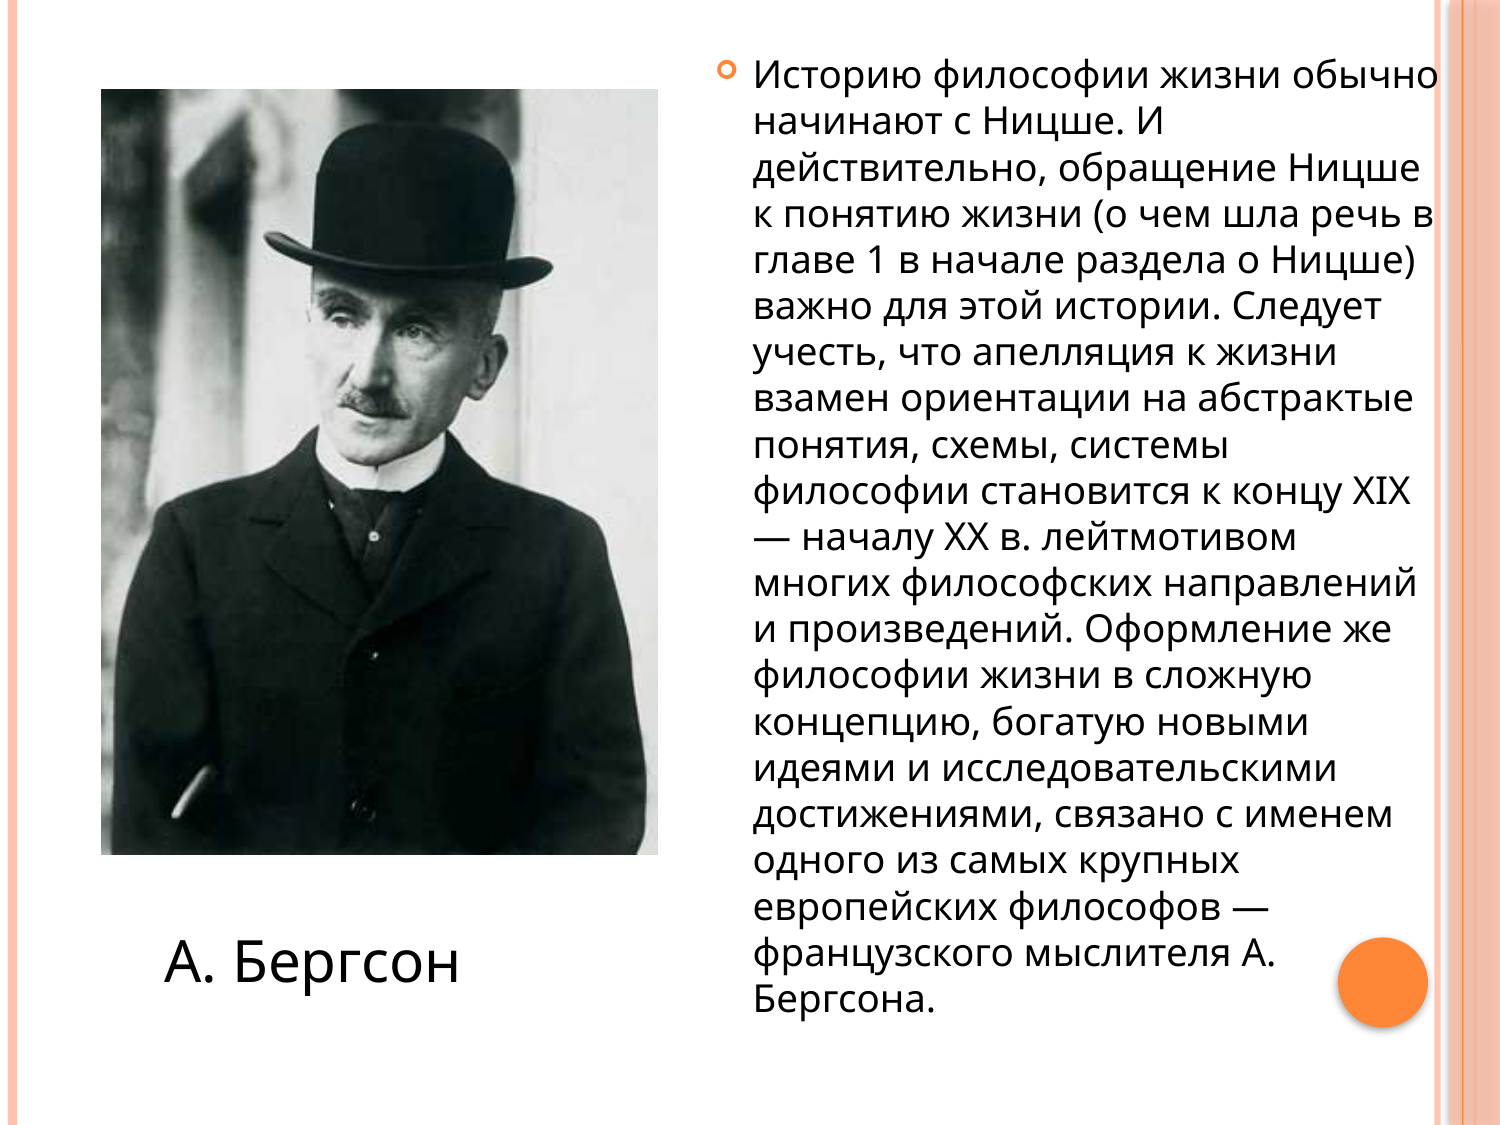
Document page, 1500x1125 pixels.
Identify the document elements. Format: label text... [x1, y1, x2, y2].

list Историю философии жизни обычно начинают с Ницше. И действительно, обращение Ницше к понятию жизни (о чем шла речь в главе 1 в начале раздела о Ницше) важно для этой истории. Следует учесть, что апелляция к жизни взамен ориентации на абстрактые понятия, схемы, системы философии становится к концу XIX — началу XX в. лейтмотивом многих философских направлений и произведений. Оформление же философии жизни в сложную концепцию, богатую новыми идеями и исследовательскими достижениями, связано с именем одного из самых крупных европейских философов — французского мыслителя А. Бергсона. [700, 42, 1459, 1083]
text_box А. Бергсон [53, 916, 573, 1002]
picture [101, 89, 658, 855]
